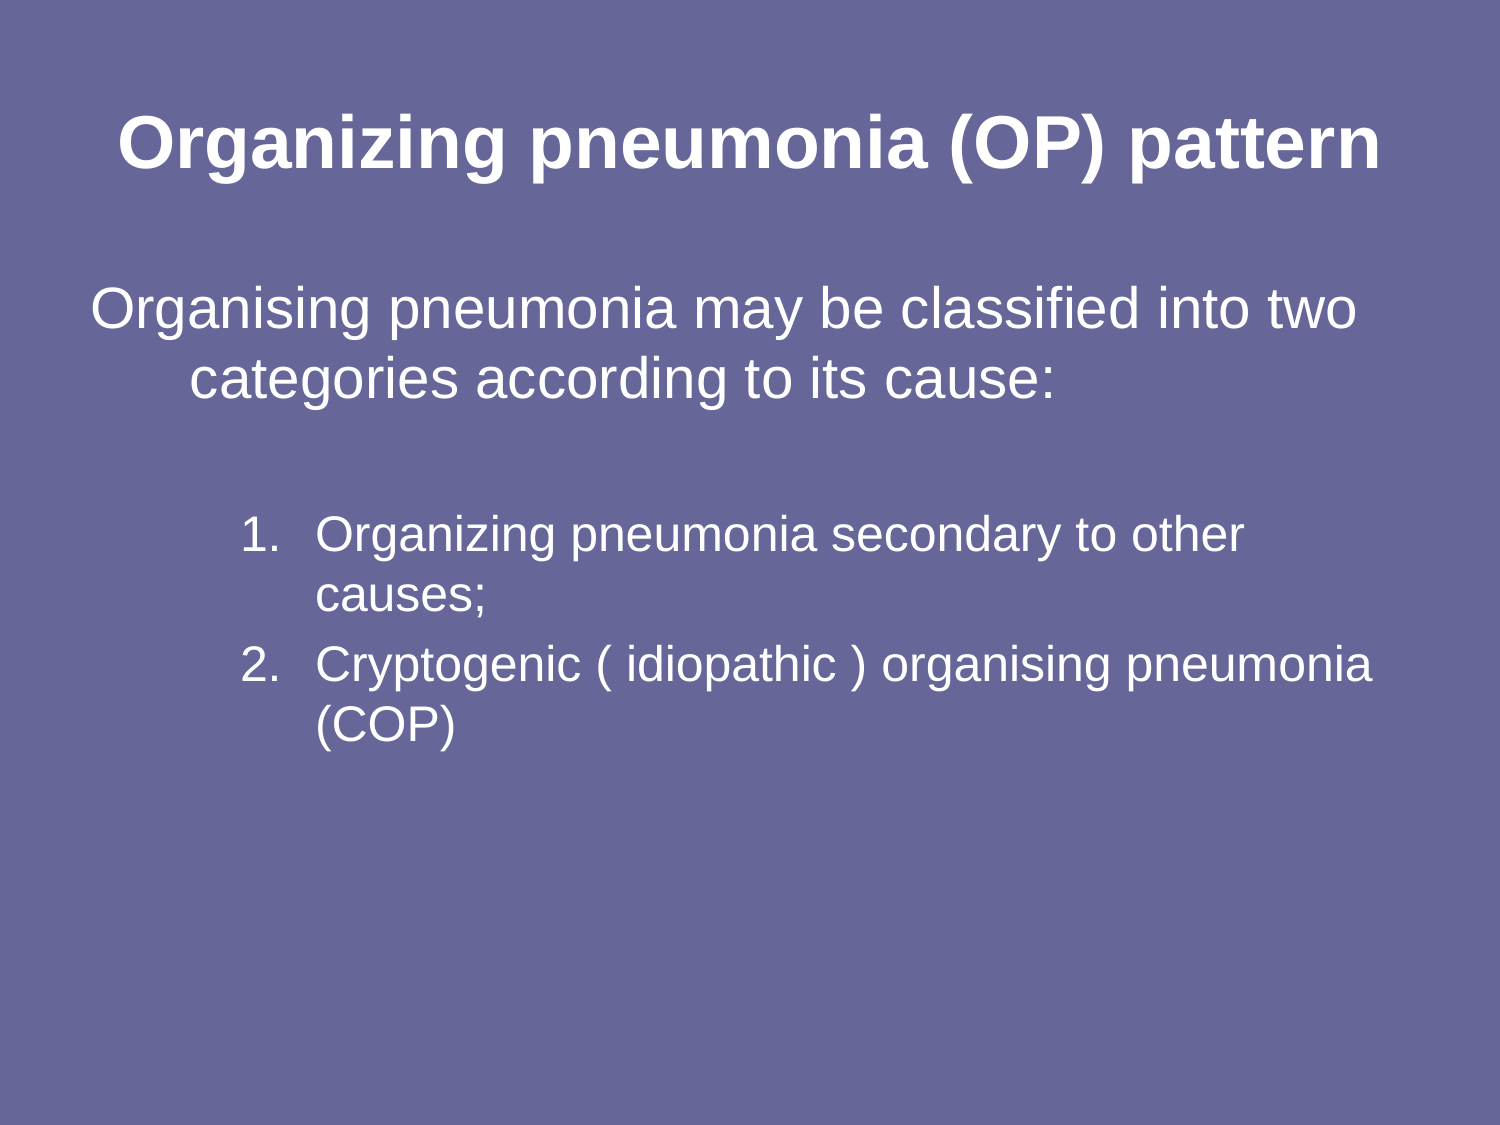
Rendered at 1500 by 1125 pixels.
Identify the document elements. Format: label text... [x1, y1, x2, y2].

title Organizing pneumonia (OP) pattern [74, 44, 1426, 233]
list Organising pneumonia may be classified into two categories according to its cause: Organizing pneumonia secondary to other causes; Cryptogenic ( idiopathic ) organising pneumonia (COP) [74, 262, 1426, 1006]
